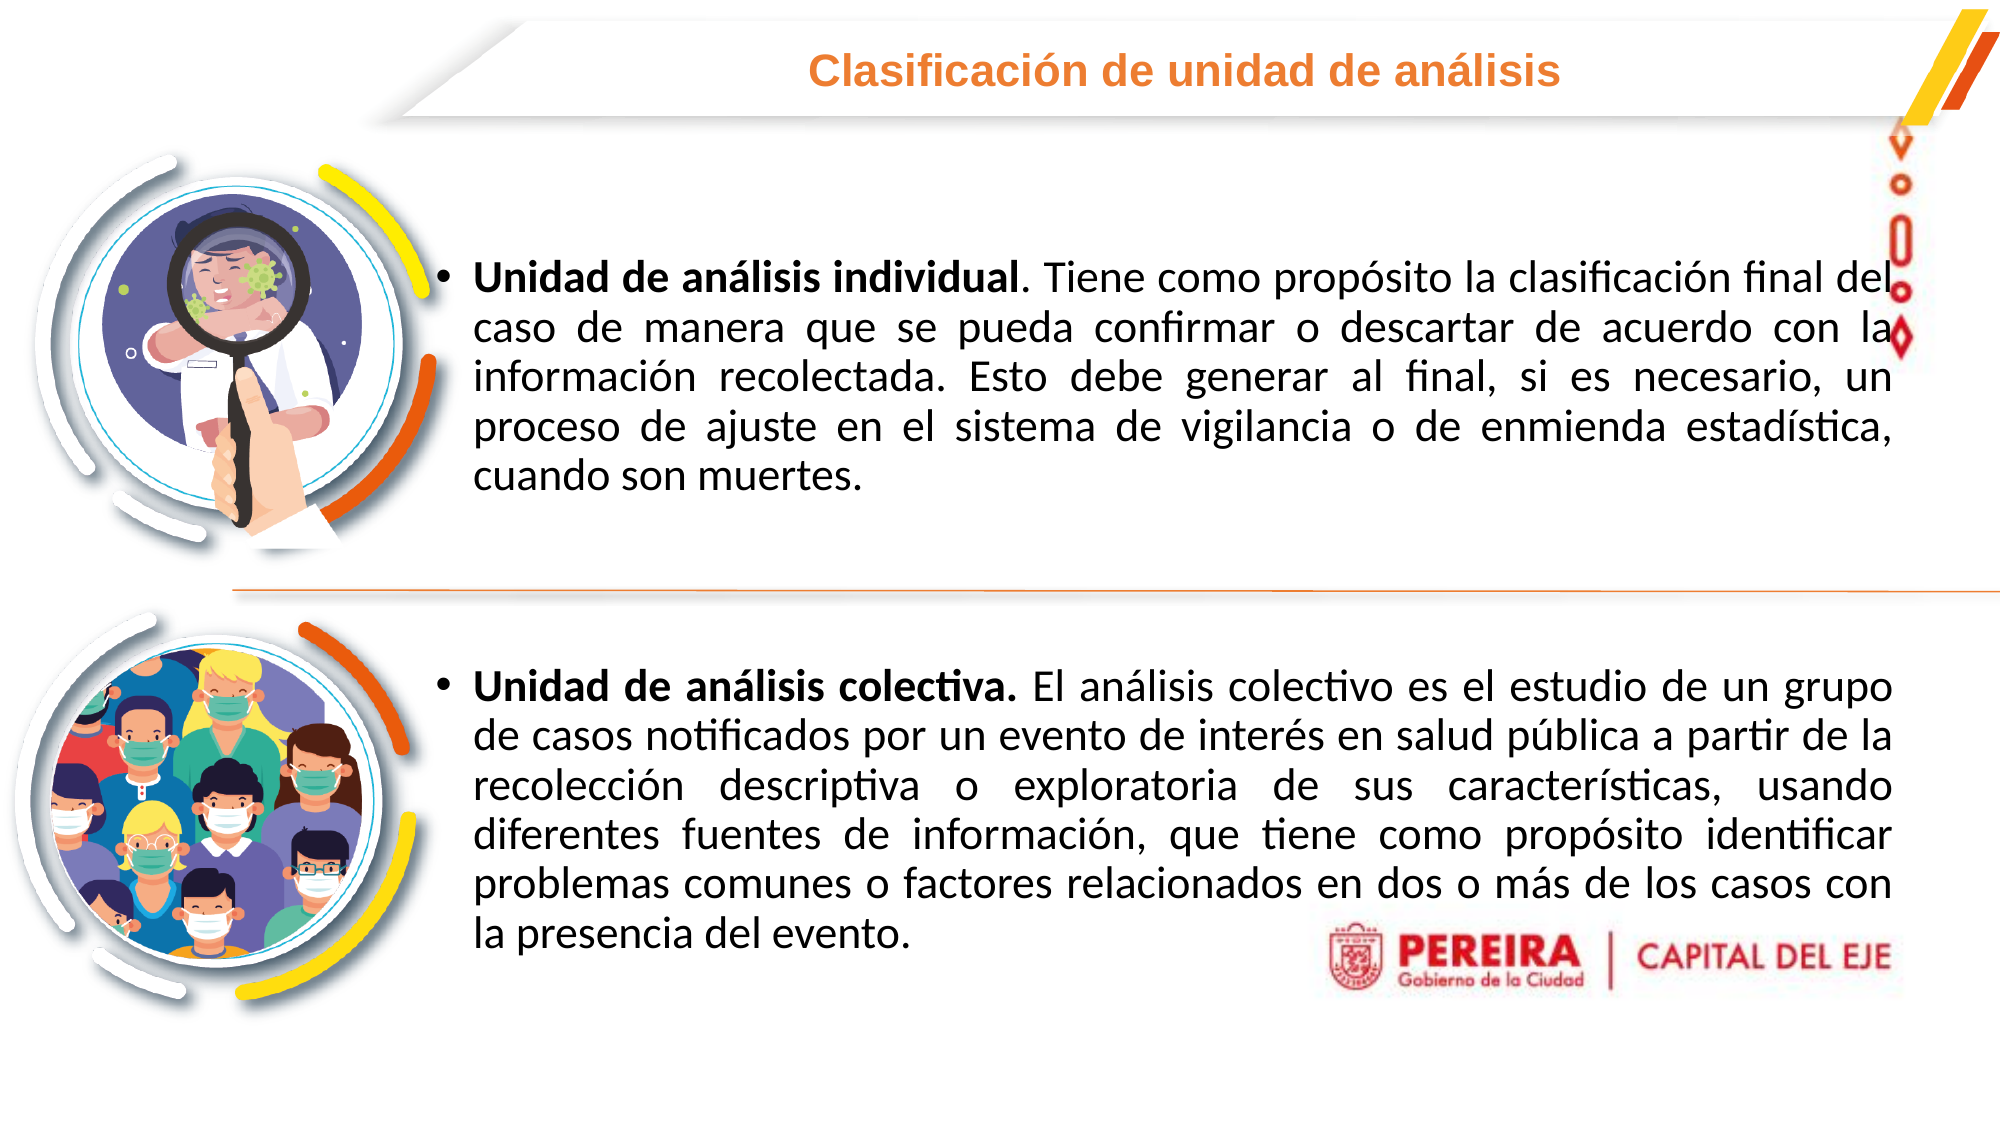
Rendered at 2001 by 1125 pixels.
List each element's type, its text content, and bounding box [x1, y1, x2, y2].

list Unidad de análisis individual. Tiene como propósito la clasificación final del caso de manera que se pueda confirmar o descartar de acuerdo con la información recolectada. Esto debe generar al final, si es necesario, un proceso de ajuste en el sistema de vigilancia o de enmienda estadística, cuando son muertes. Unidad de análisis colectiva. El análisis colectivo es el estudio de un grupo de casos notificados por un evento de interés en salud pública a partir de la recolección descriptiva o exploratoria de sus características, usando diferentes fuentes de información, que tiene como propósito identificar problemas comunes o factores relacionados en dos o más de los casos con la presencia del evento. [445, 599, 1910, 959]
picture [0, 0, 2001, 1125]
list Unidad de análisis individual. Tiene como propósito la clasificación final del caso de manera que se pueda confirmar o descartar de acuerdo con la información recolectada. Esto debe generar al final, si es necesario, un proceso de ajuste en el sistema de vigilancia o de enmienda estadística, cuando son muertes. Unidad de análisis colectiva. El análisis colectivo es el estudio de un grupo de casos notificados por un evento de interés en salud pública a partir de la recolección descriptiva o exploratoria de sus características, usando diferentes fuentes de información, que tiene como propósito identificar problemas comunes o factores relacionados en dos o más de los casos con la presencia del evento. [420, 245, 1910, 589]
